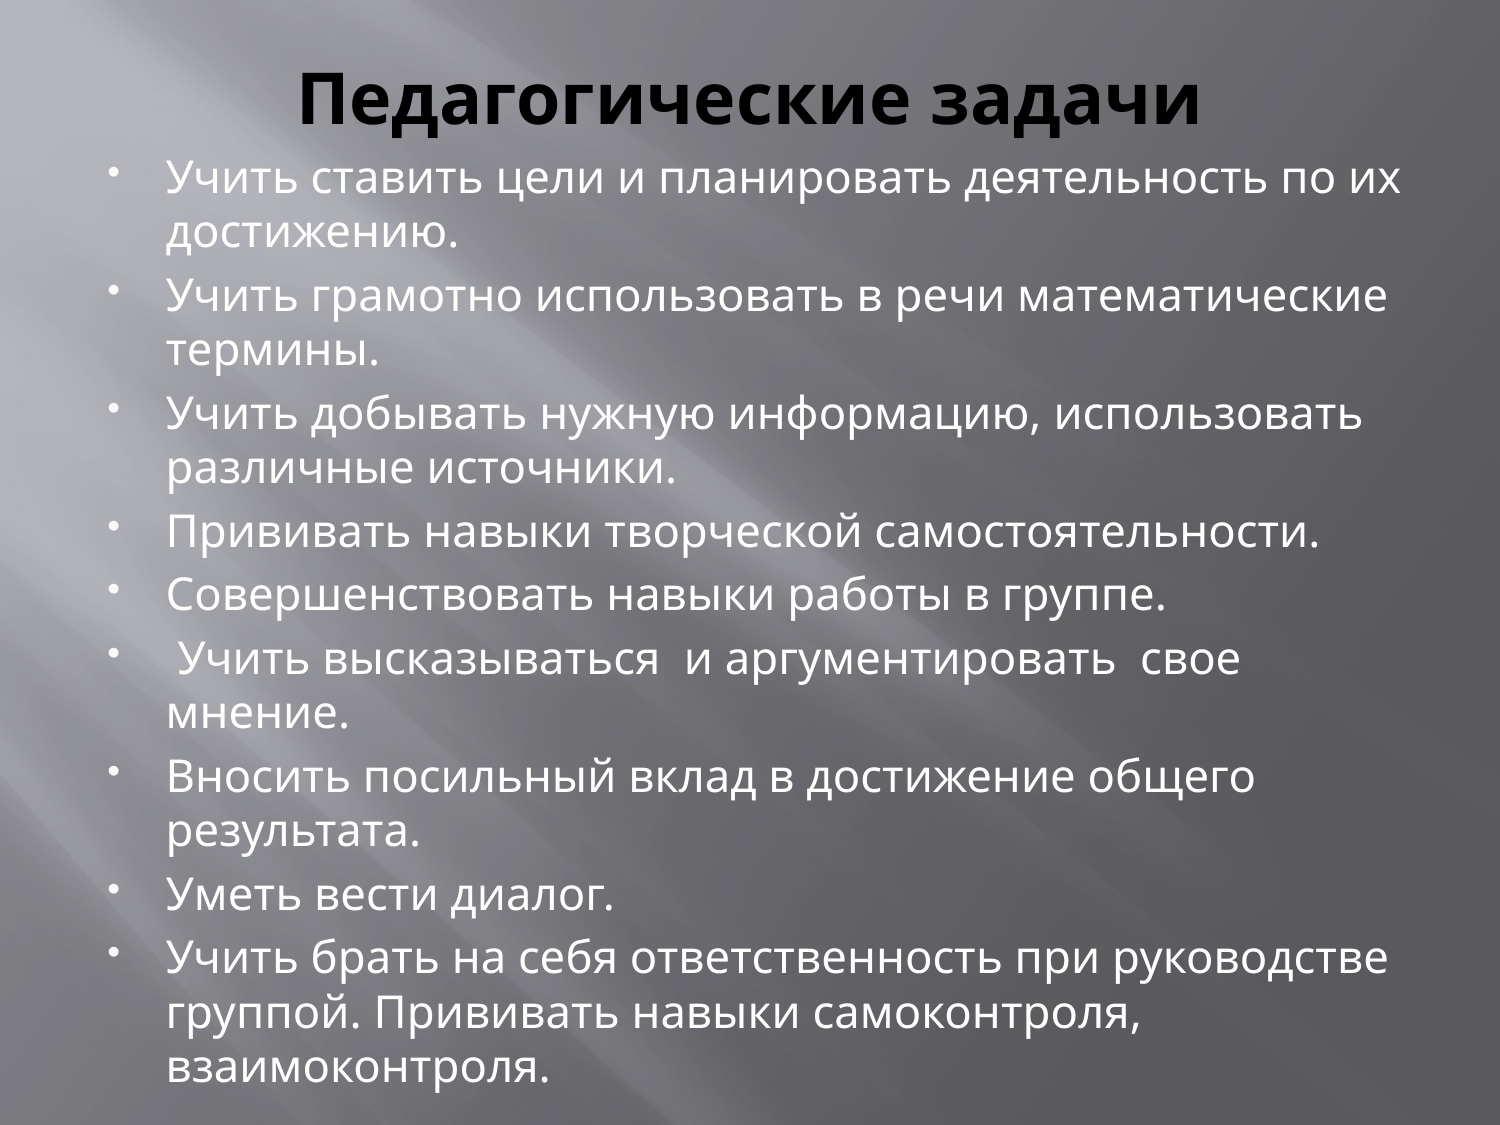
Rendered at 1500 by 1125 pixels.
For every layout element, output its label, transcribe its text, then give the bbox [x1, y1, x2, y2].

list Учить ставить цели и планировать деятельность по их достижению. Учить грамотно использовать в речи математические термины. Учить добывать нужную информацию, использовать различные источники. Прививать навыки творческой самостоятельности. Совершенствовать навыки работы в группе. Учить высказываться и аргументировать свое мнение. Вносить посильный вклад в достижение общего результата. Уметь вести диалог. Учить брать на себя ответственность при руководстве группой. Прививать навыки самоконтроля, взаимоконтроля. [75, 140, 1425, 1102]
title Педагогические задачи [75, 45, 1425, 140]
